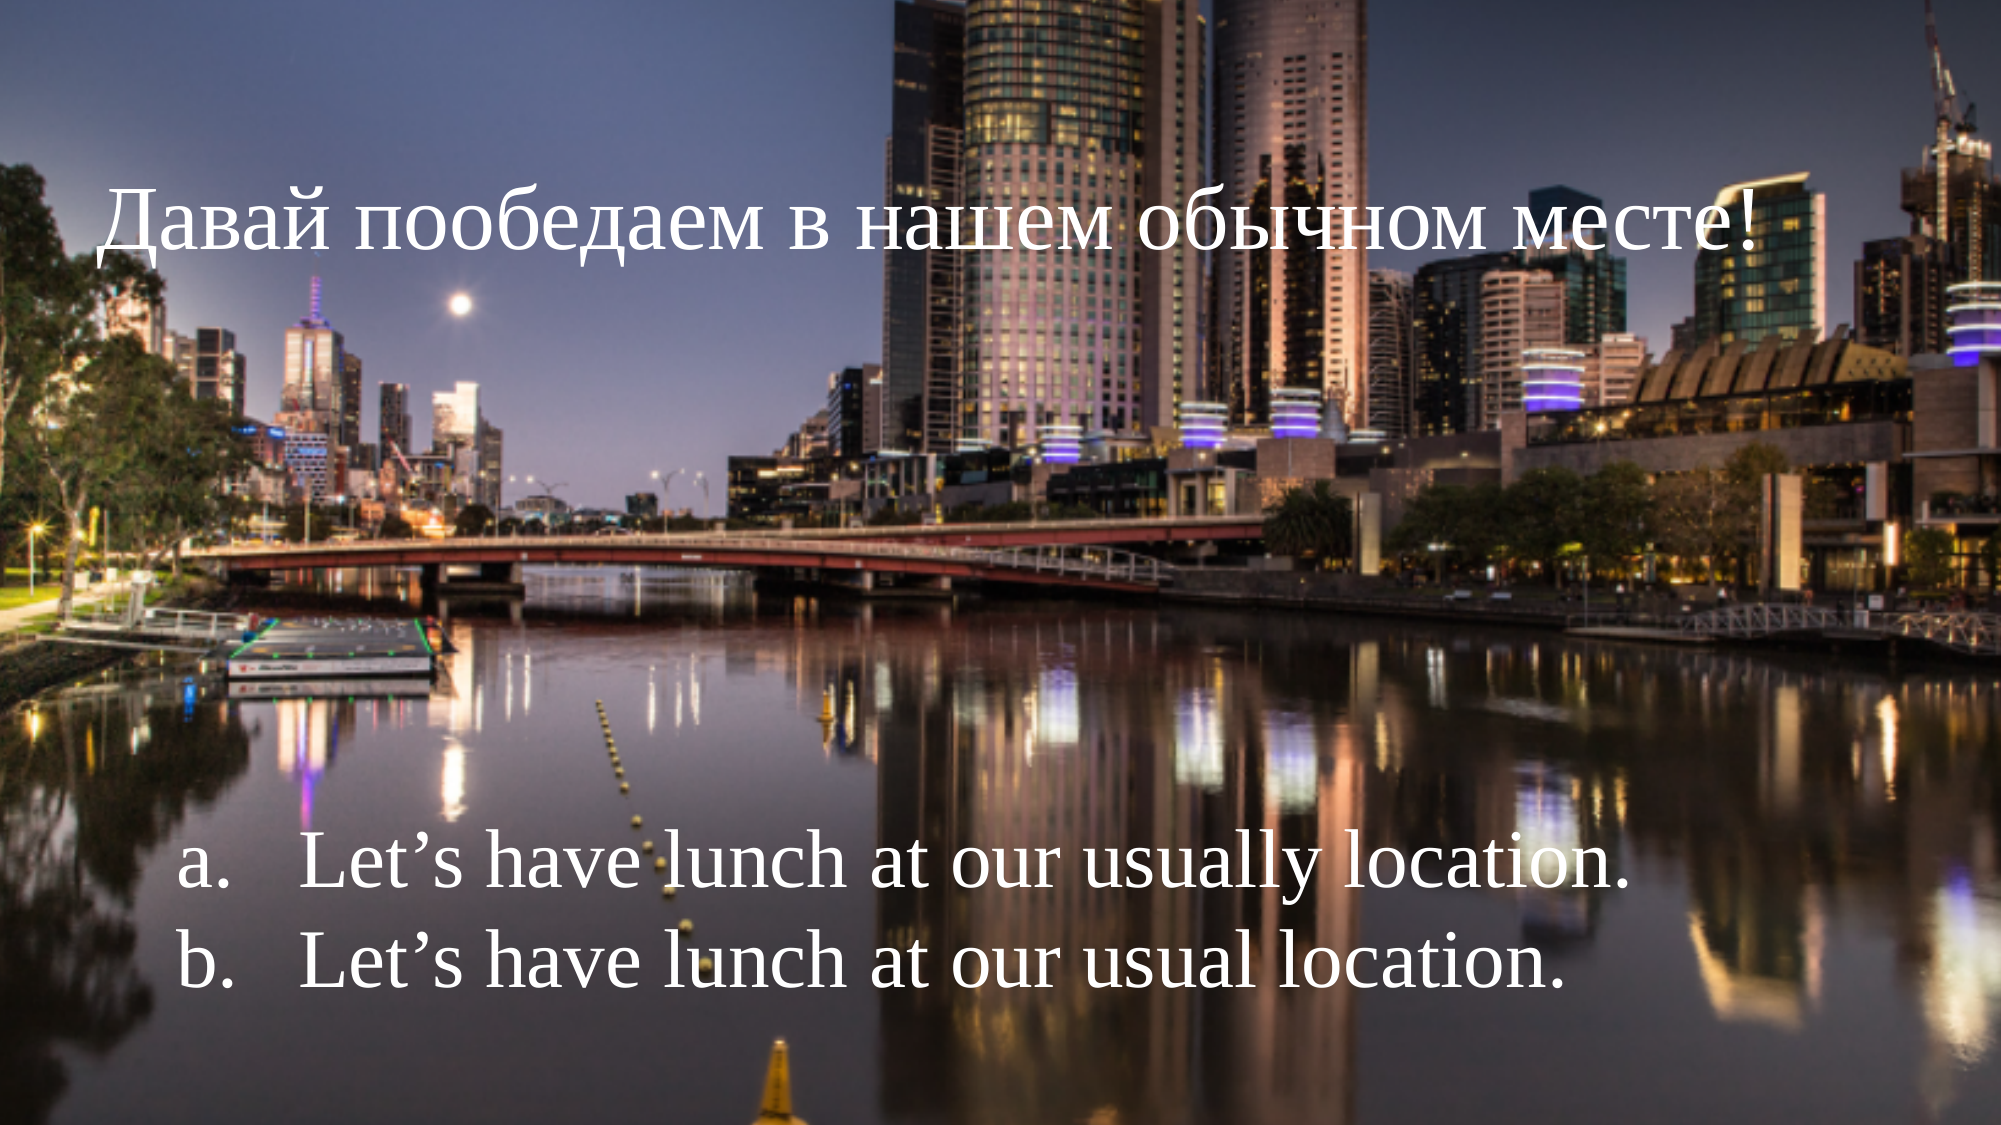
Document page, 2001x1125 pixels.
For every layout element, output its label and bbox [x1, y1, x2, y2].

list [0, 0, 2000, 1125]
